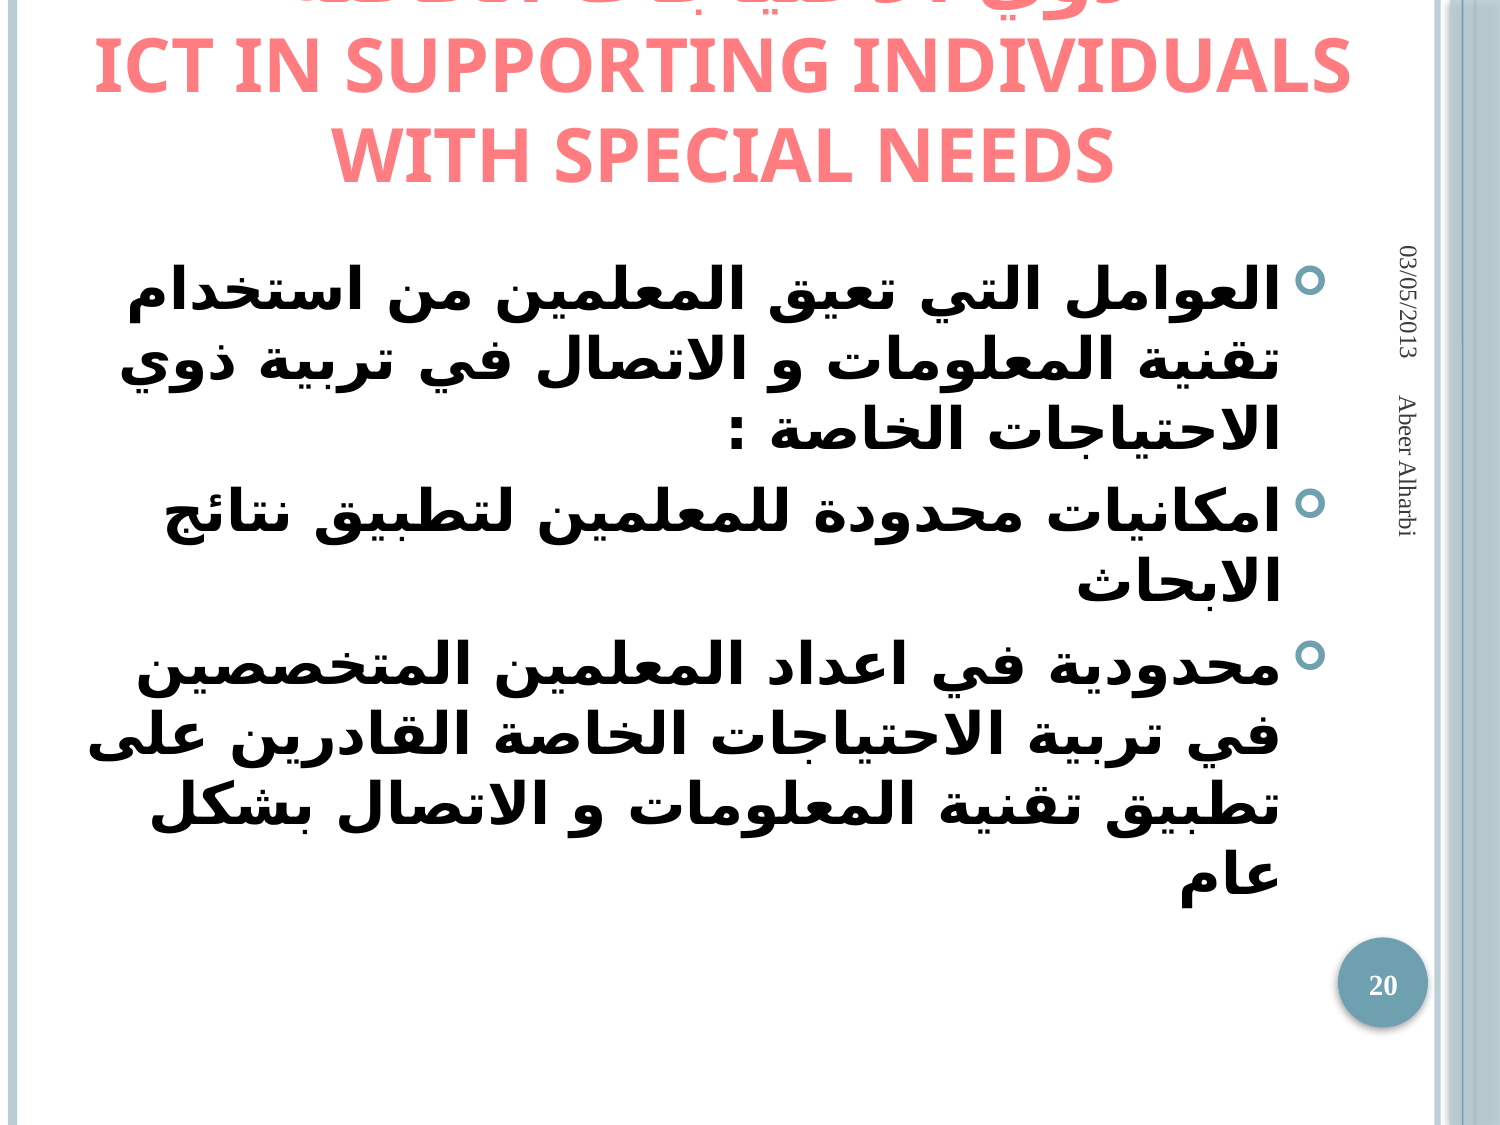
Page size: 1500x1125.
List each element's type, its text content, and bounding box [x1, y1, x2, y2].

list العوامل التي تعيق المعلمين من استخدام تقنية المعلومات و الاتصال في تربية ذوي الاحتياجات الخاصة : امكانيات محدودة للمعلمين لتطبيق نتائج الابحاث محدودية في اعداد المعلمين المتخصصين في تربية الاحتياجات الخاصة القادرين على تطبيق تقنية المعلومات و الاتصال بشكل عام [41, 243, 1343, 1101]
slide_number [1378, 43, 1442, 374]
slide_number 20 [1333, 940, 1434, 1027]
title تقنية المعلومات و الاتصال في دعم ذوي الاحتياجات الخاصة ICT in supporting individuals with special needs [41, 17, 1406, 205]
footer Abeer Alharbi [1379, 380, 1440, 906]
